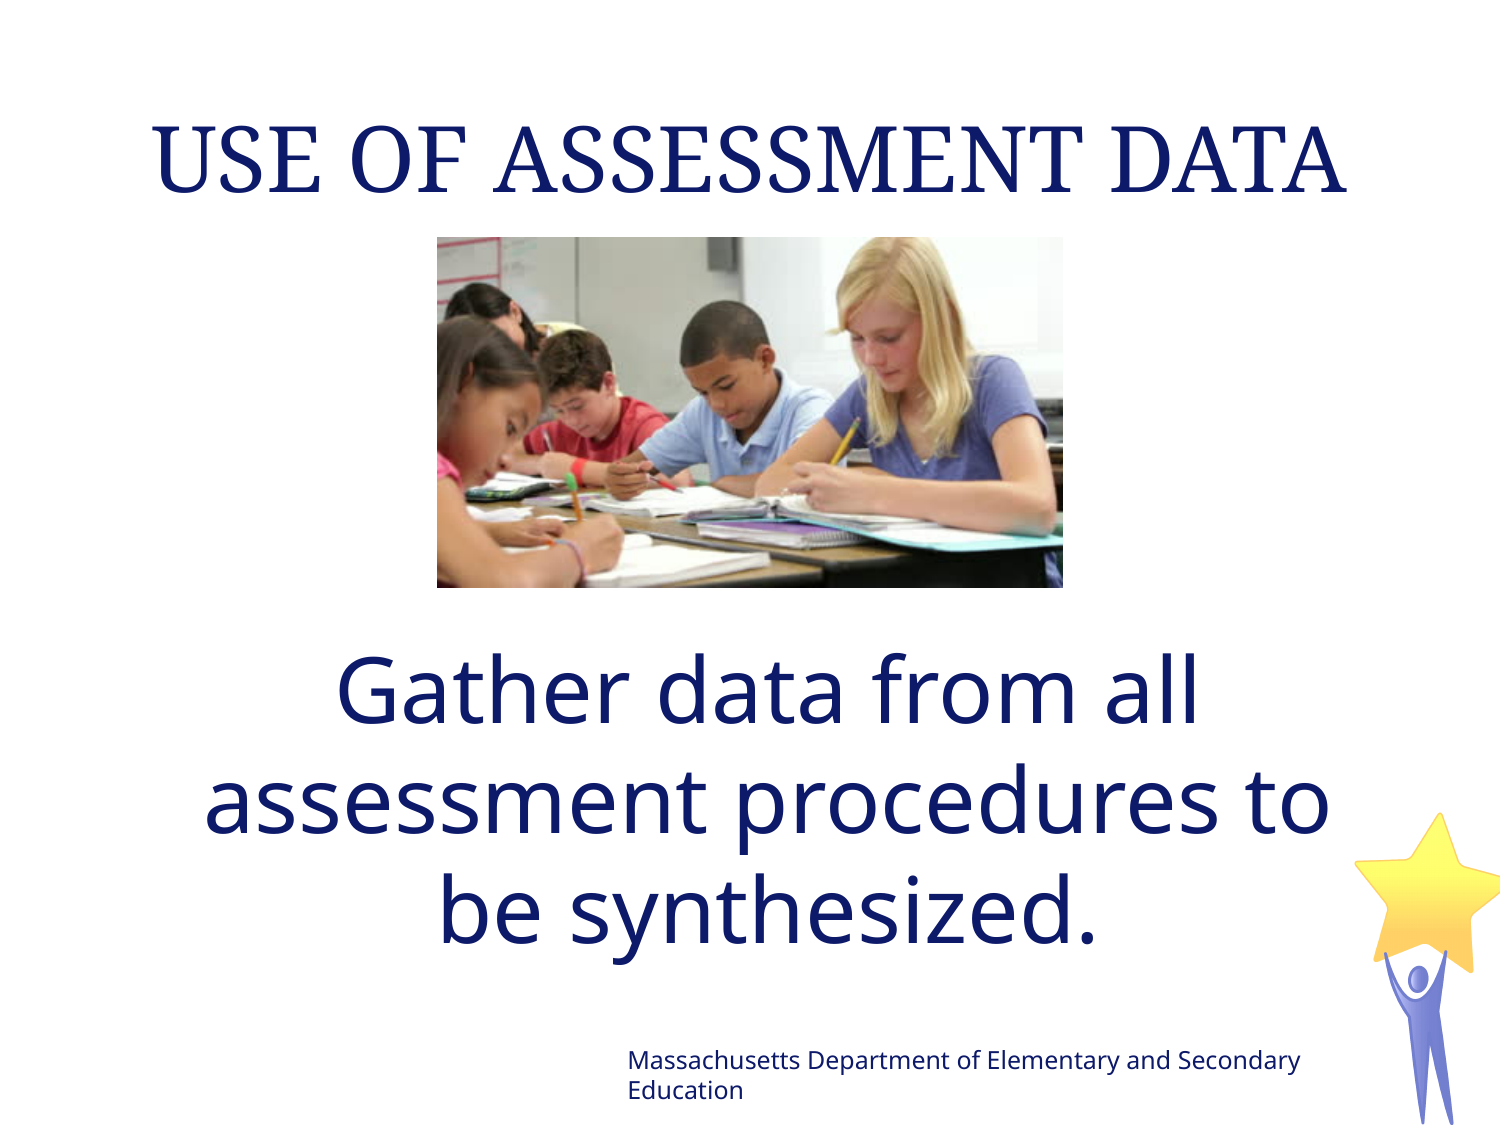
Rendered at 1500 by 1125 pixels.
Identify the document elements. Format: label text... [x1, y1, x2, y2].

picture [437, 237, 1063, 588]
text_box Massachusetts Department of Elementary and Secondary Education [612, 1037, 1400, 1113]
text_box Gather data from all assessment procedures to be synthesized. [124, 624, 1413, 970]
title USE OF ASSESSMENT DATA [112, 62, 1388, 250]
